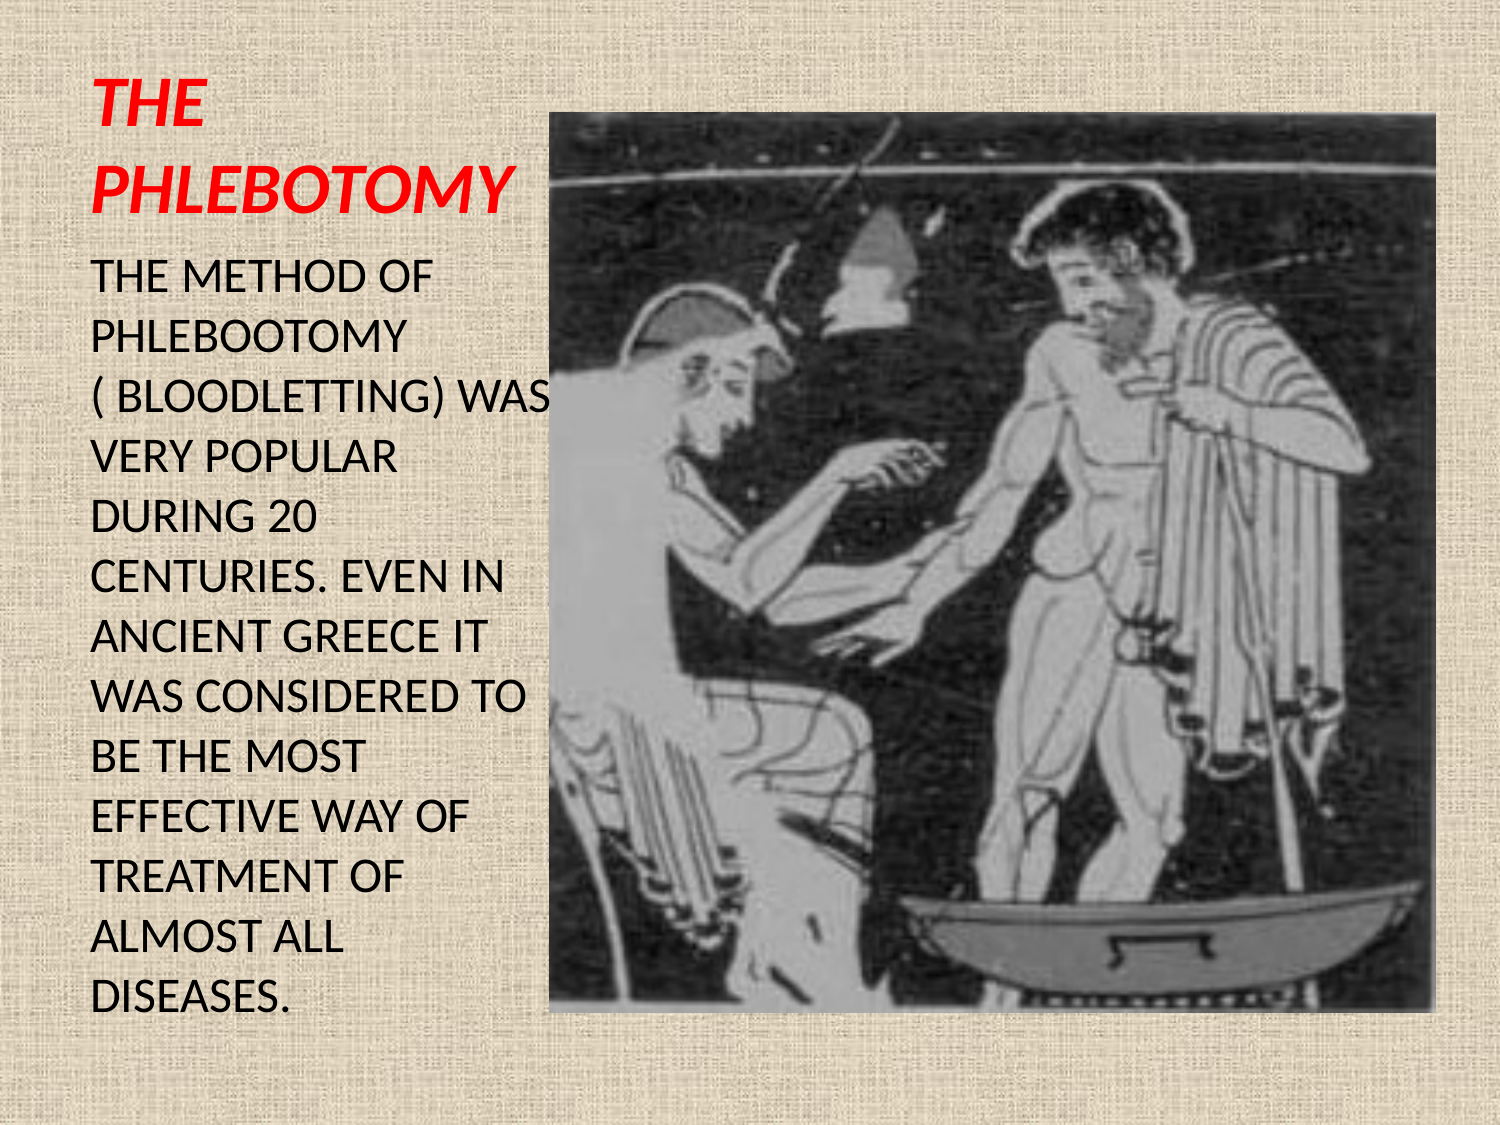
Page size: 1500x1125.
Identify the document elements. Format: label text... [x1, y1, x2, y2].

picture [0, 0, 1500, 1125]
list THE METHOD OF PHLEBOOTOMY ( BLOODLETTING) WAS VERY POPULAR DURING 20 CENTURIES. EVEN IN ANCIENT GREECE IT WAS CONSIDERED TO BE THE MOST EFFECTIVE WAY OF TREATMENT OF ALMOST ALL DISEASES. [75, 235, 543, 1005]
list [548, 112, 1436, 1013]
title THE PHLEBOTOMY [75, 44, 569, 235]
